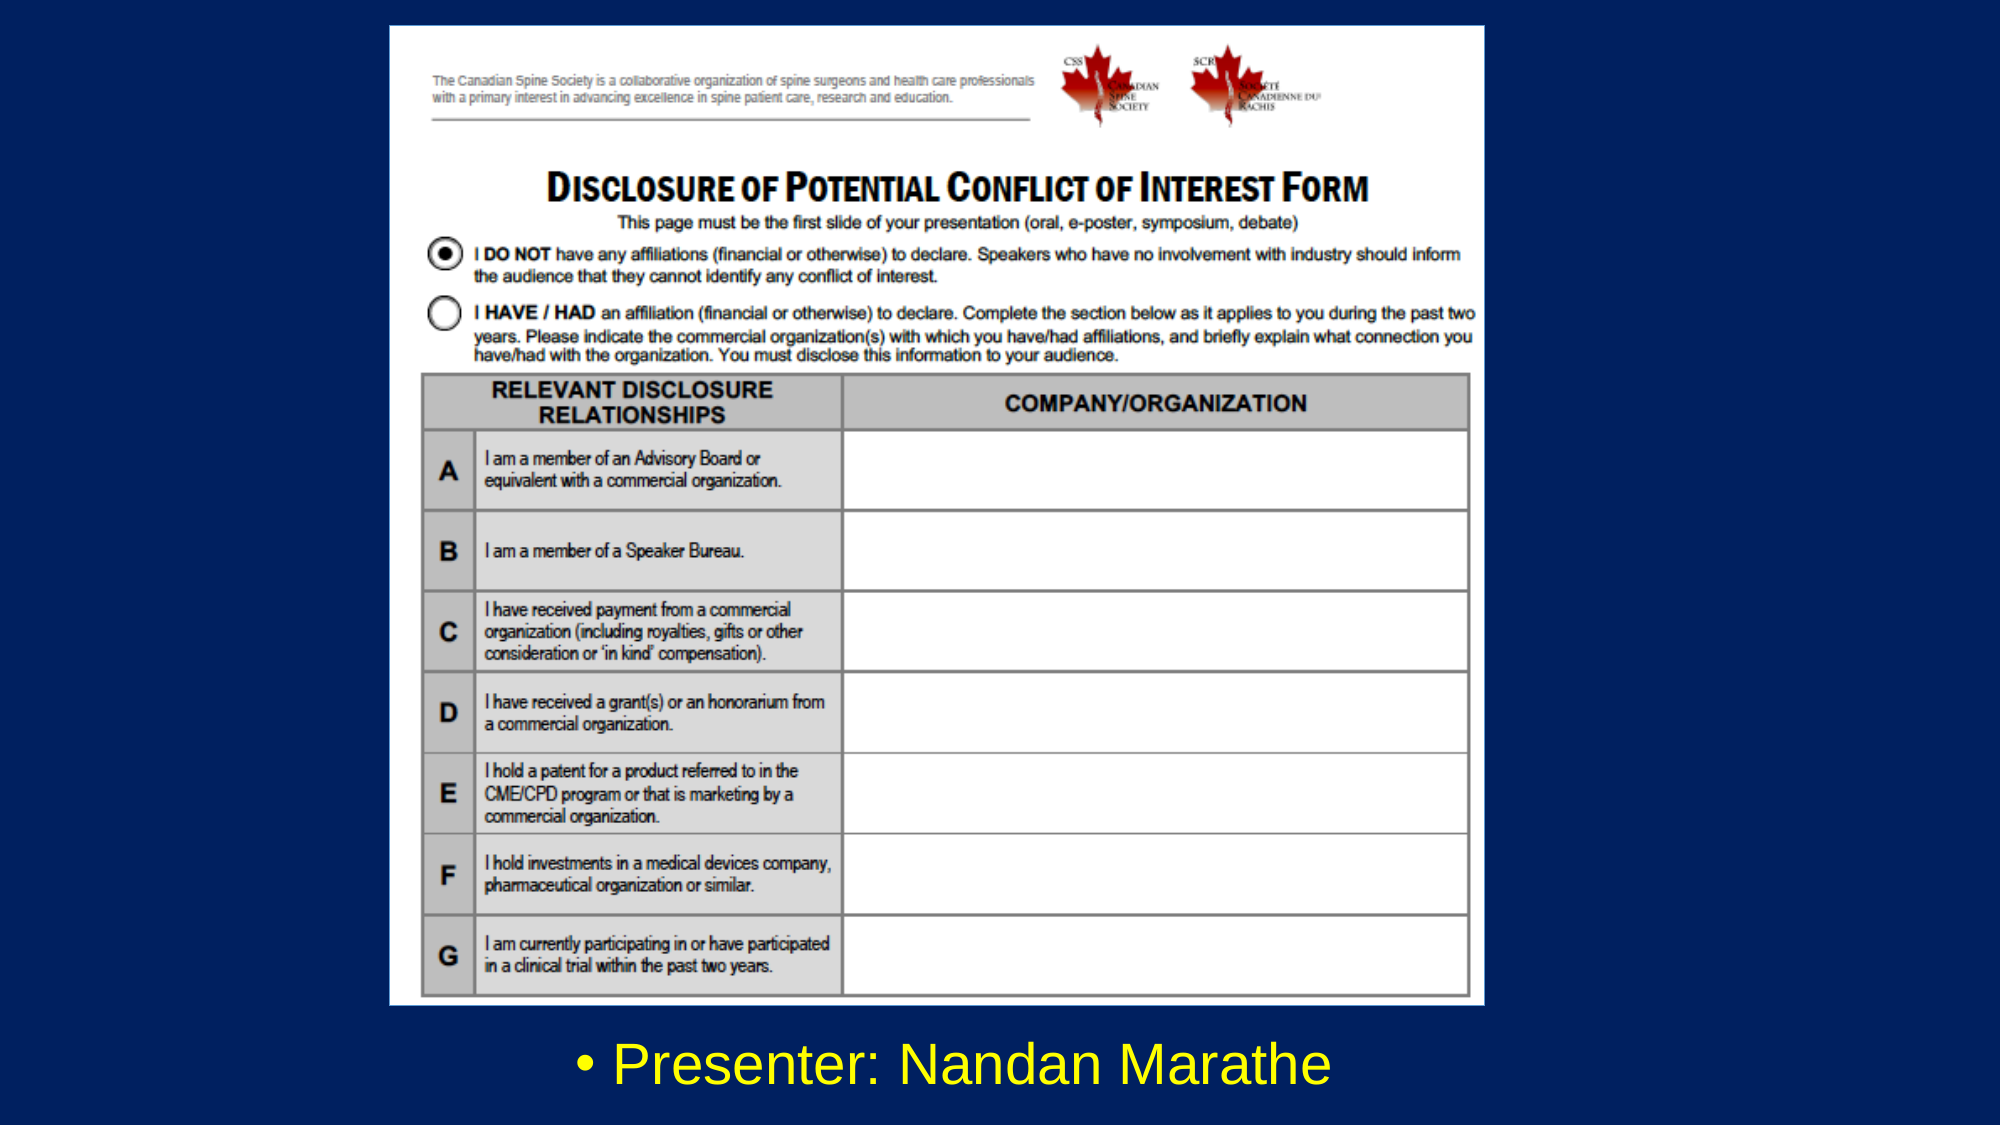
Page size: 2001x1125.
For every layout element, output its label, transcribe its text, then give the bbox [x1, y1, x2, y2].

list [389, 25, 1485, 1006]
text_box Presenter: Nandan Marathe [560, 1026, 2000, 1125]
